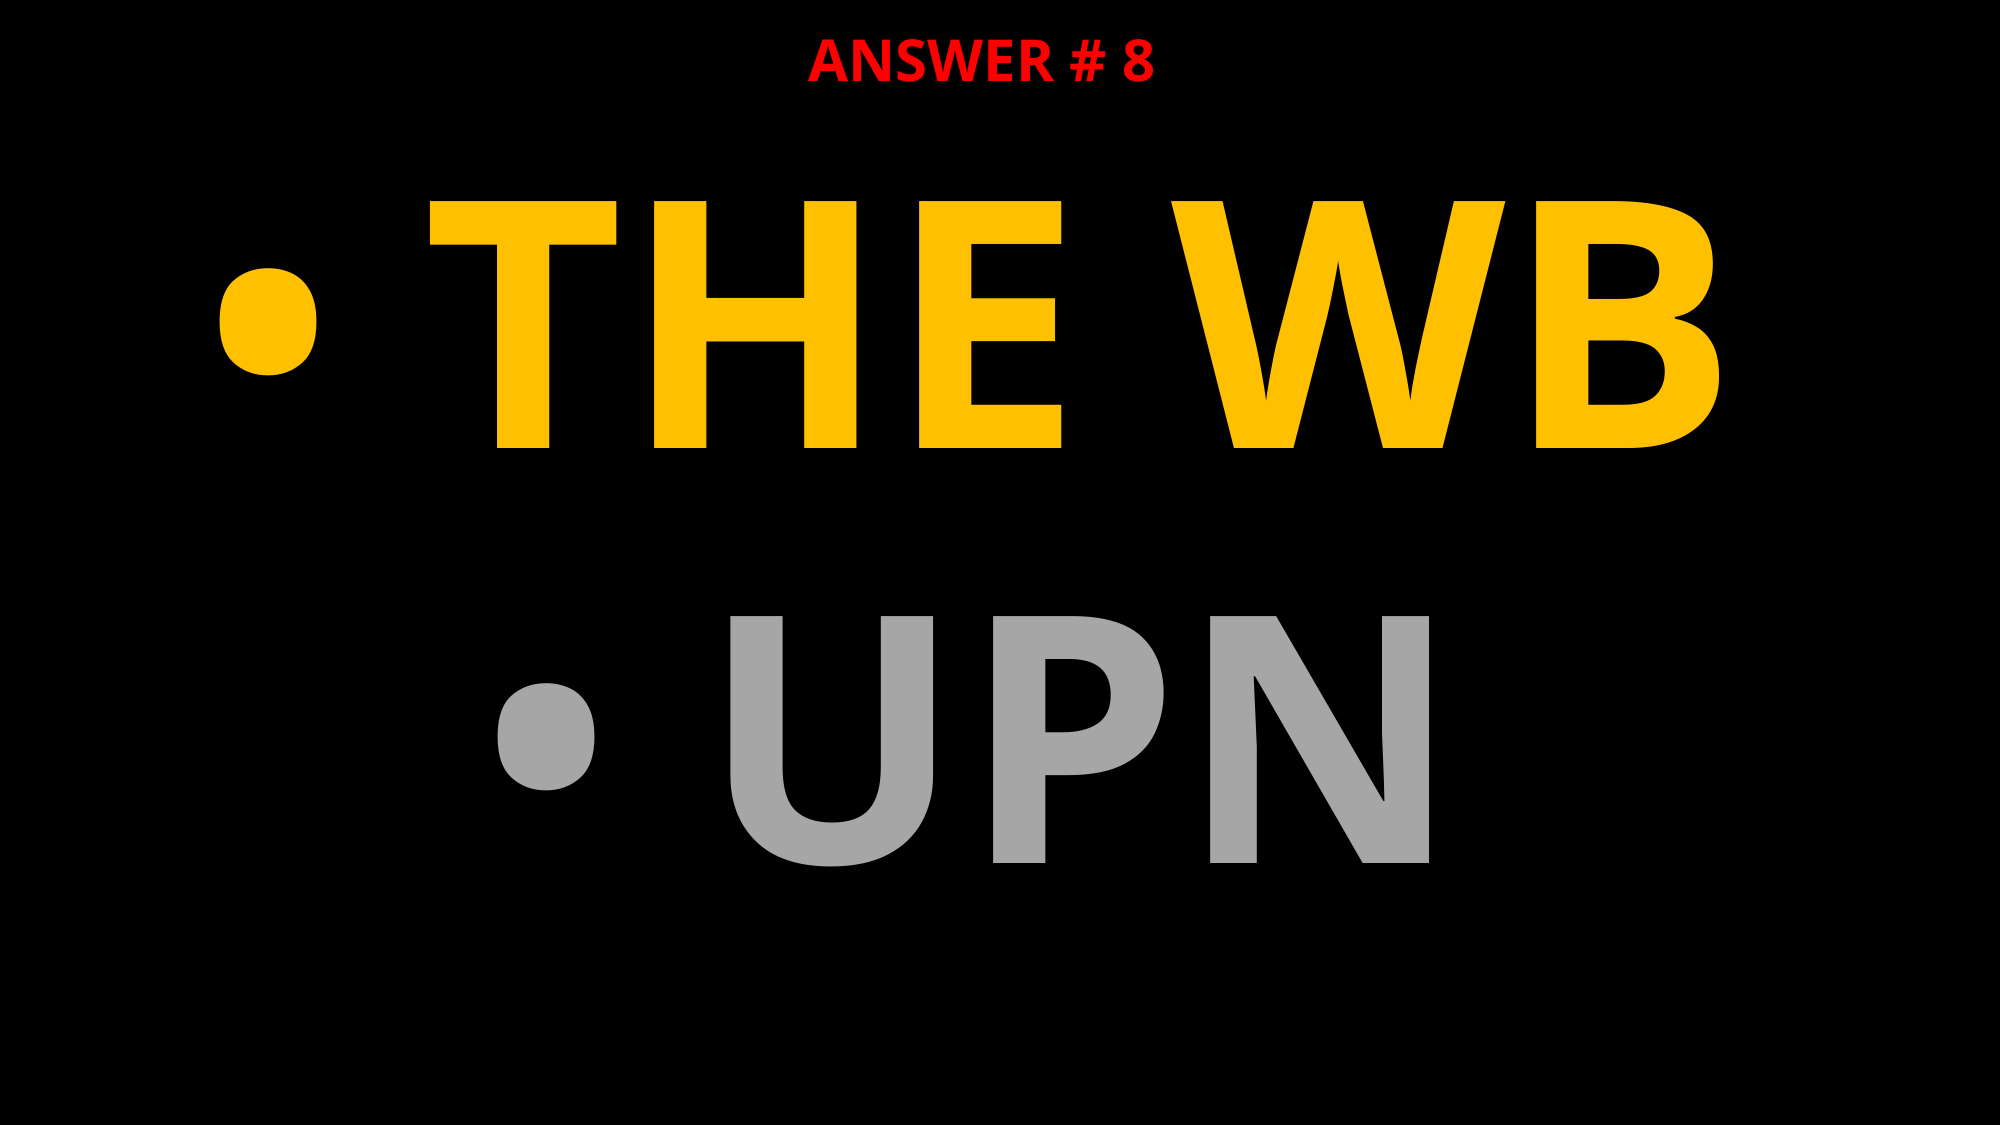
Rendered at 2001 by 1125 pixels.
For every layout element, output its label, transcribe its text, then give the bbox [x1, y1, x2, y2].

text_box • THE WB • UPN [69, 95, 1873, 941]
title ANSWER # 8 [793, 0, 1207, 95]
